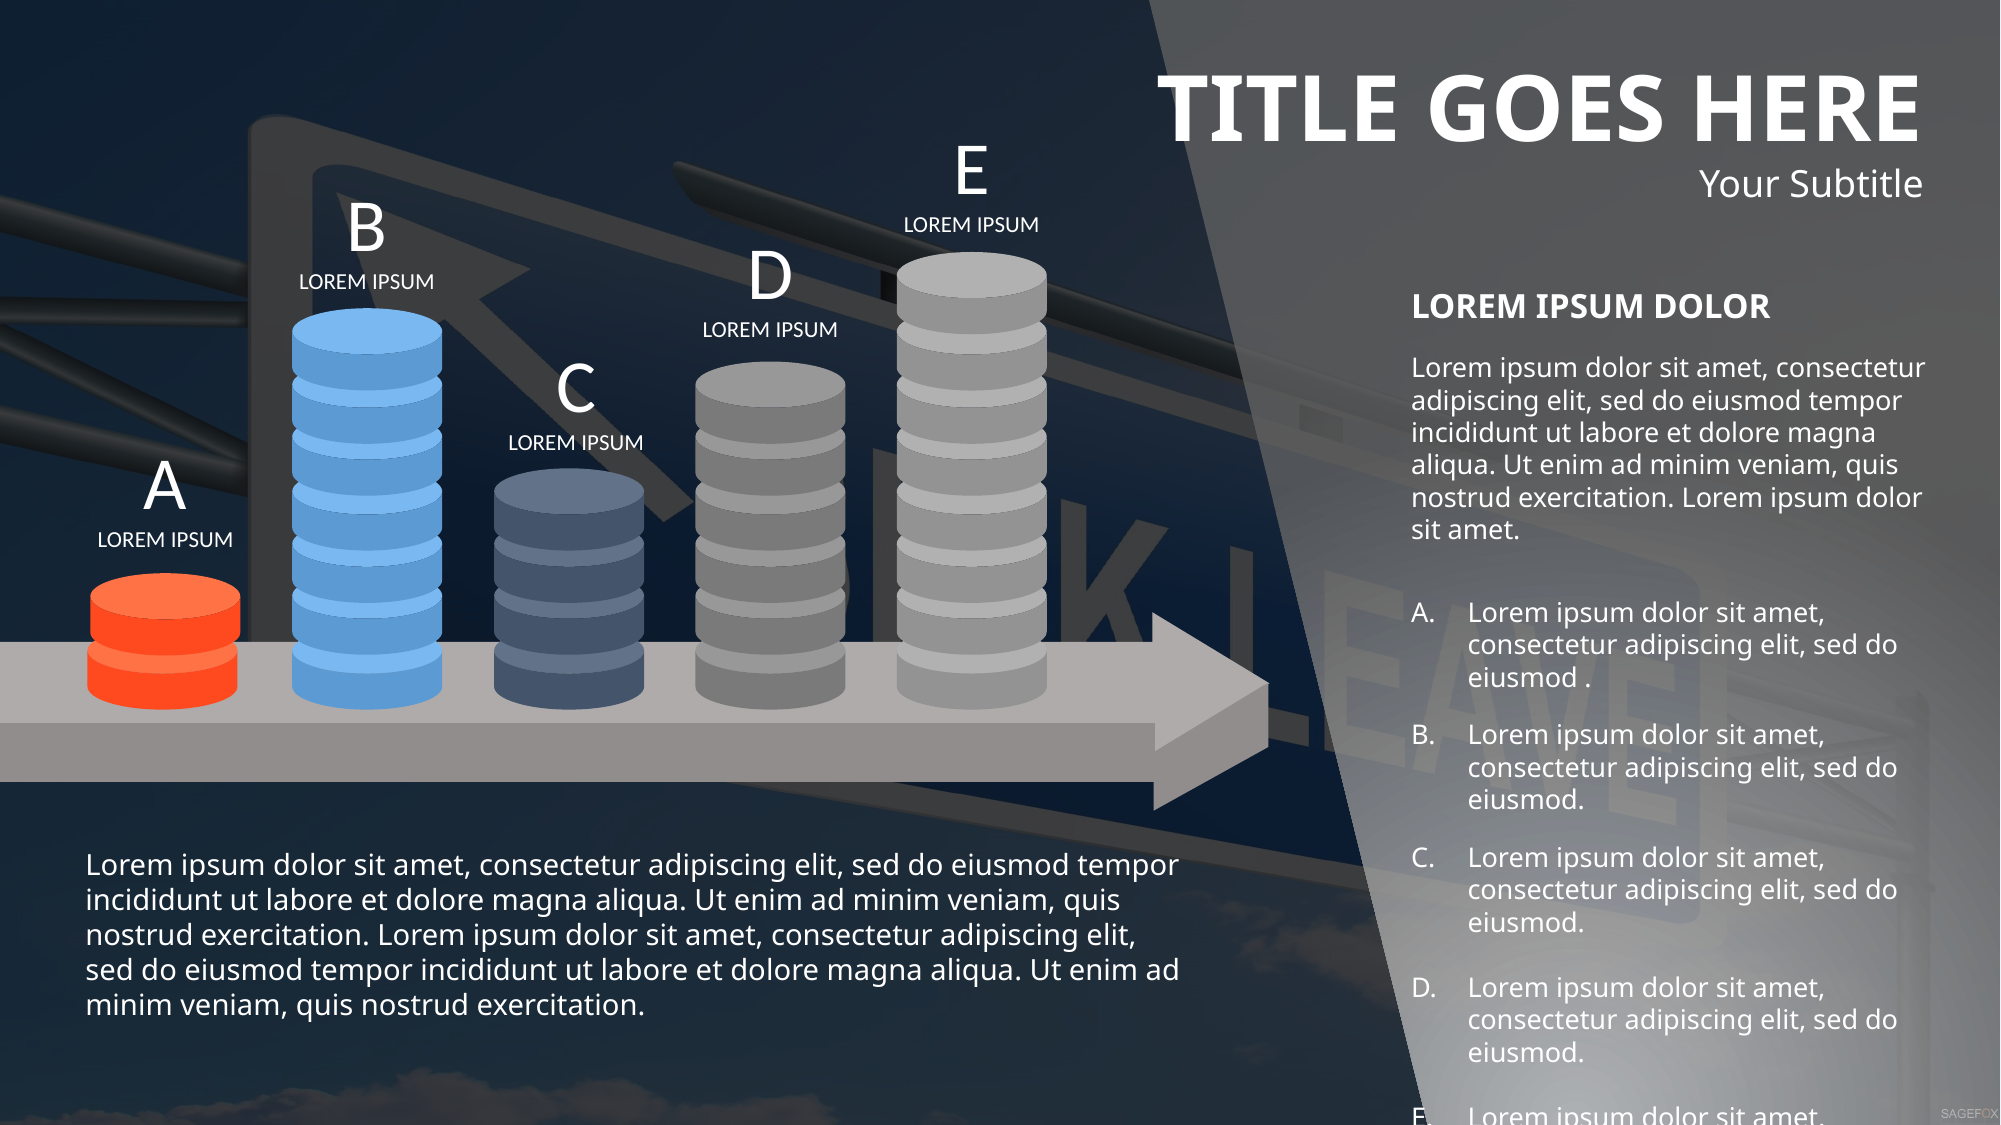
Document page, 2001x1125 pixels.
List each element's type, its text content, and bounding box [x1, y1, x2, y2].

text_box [896, 391, 1047, 444]
text_box A LOREM IPSUM [76, 427, 255, 560]
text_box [292, 603, 443, 655]
text_box B LOREM IPSUM [278, 169, 456, 302]
text_box LOREM IPSUM DOLOR Lorem ipsum dolor sit amet, consectetur adipiscing elit, sed do eiusmod tempor incididunt ut labore et dolore magna aliqua. Ut enim ad minim veniam, quis nostrud exercitation. Lorem ipsum dolor sit amet. Lorem ipsum dolor sit amet, consectetur adipiscing elit, sed do eiusmod . Lorem ipsum dolor sit amet, consectetur adipiscing elit, sed do eiusmod. Lorem ipsum dolor sit amet, consectetur adipiscing elit, sed do eiusmod. Lorem ipsum dolor sit amet, consectetur adipiscing elit, sed do eiusmod. Lorem ipsum dolor sit amet, consectetur adipiscing elit, sed do eiusmod. [1396, 278, 1950, 1125]
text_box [896, 551, 1047, 603]
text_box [494, 468, 645, 551]
text_box E LOREM IPSUM [882, 112, 1061, 245]
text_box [494, 603, 645, 655]
text_box C LOREM IPSUM [487, 329, 666, 463]
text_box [695, 655, 846, 710]
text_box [896, 655, 1047, 710]
text_box [1147, 0, 2000, 1125]
text_box D LOREM IPSUM [681, 217, 860, 350]
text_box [87, 627, 238, 710]
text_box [292, 551, 443, 603]
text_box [494, 655, 645, 710]
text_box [695, 361, 846, 444]
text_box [695, 603, 846, 655]
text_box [896, 496, 1047, 551]
text_box TITLE GOES HERE Your Subtitle [1035, 42, 1939, 212]
text_box Lorem ipsum dolor sit amet, consectetur adipiscing elit, sed do eiusmod tempor incididunt ut labore et dolore magna aliqua. Ut enim ad minim veniam, quis nostrud exercitation. Lorem ipsum dolor sit amet, consectetur adipiscing elit, sed do eiusmod tempor incididunt ut labore et dolore magna aliqua. Ut enim ad minim veniam, quis nostrud exercitation. [70, 838, 1199, 1029]
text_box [90, 573, 241, 656]
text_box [896, 335, 1047, 391]
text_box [896, 603, 1047, 655]
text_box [292, 655, 443, 710]
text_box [695, 551, 846, 603]
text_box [494, 551, 645, 603]
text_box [695, 496, 846, 551]
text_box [292, 496, 443, 551]
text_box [0, 612, 1290, 782]
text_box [292, 444, 443, 496]
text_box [292, 308, 443, 391]
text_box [896, 251, 1047, 335]
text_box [292, 391, 443, 444]
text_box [896, 444, 1047, 496]
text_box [695, 444, 846, 496]
